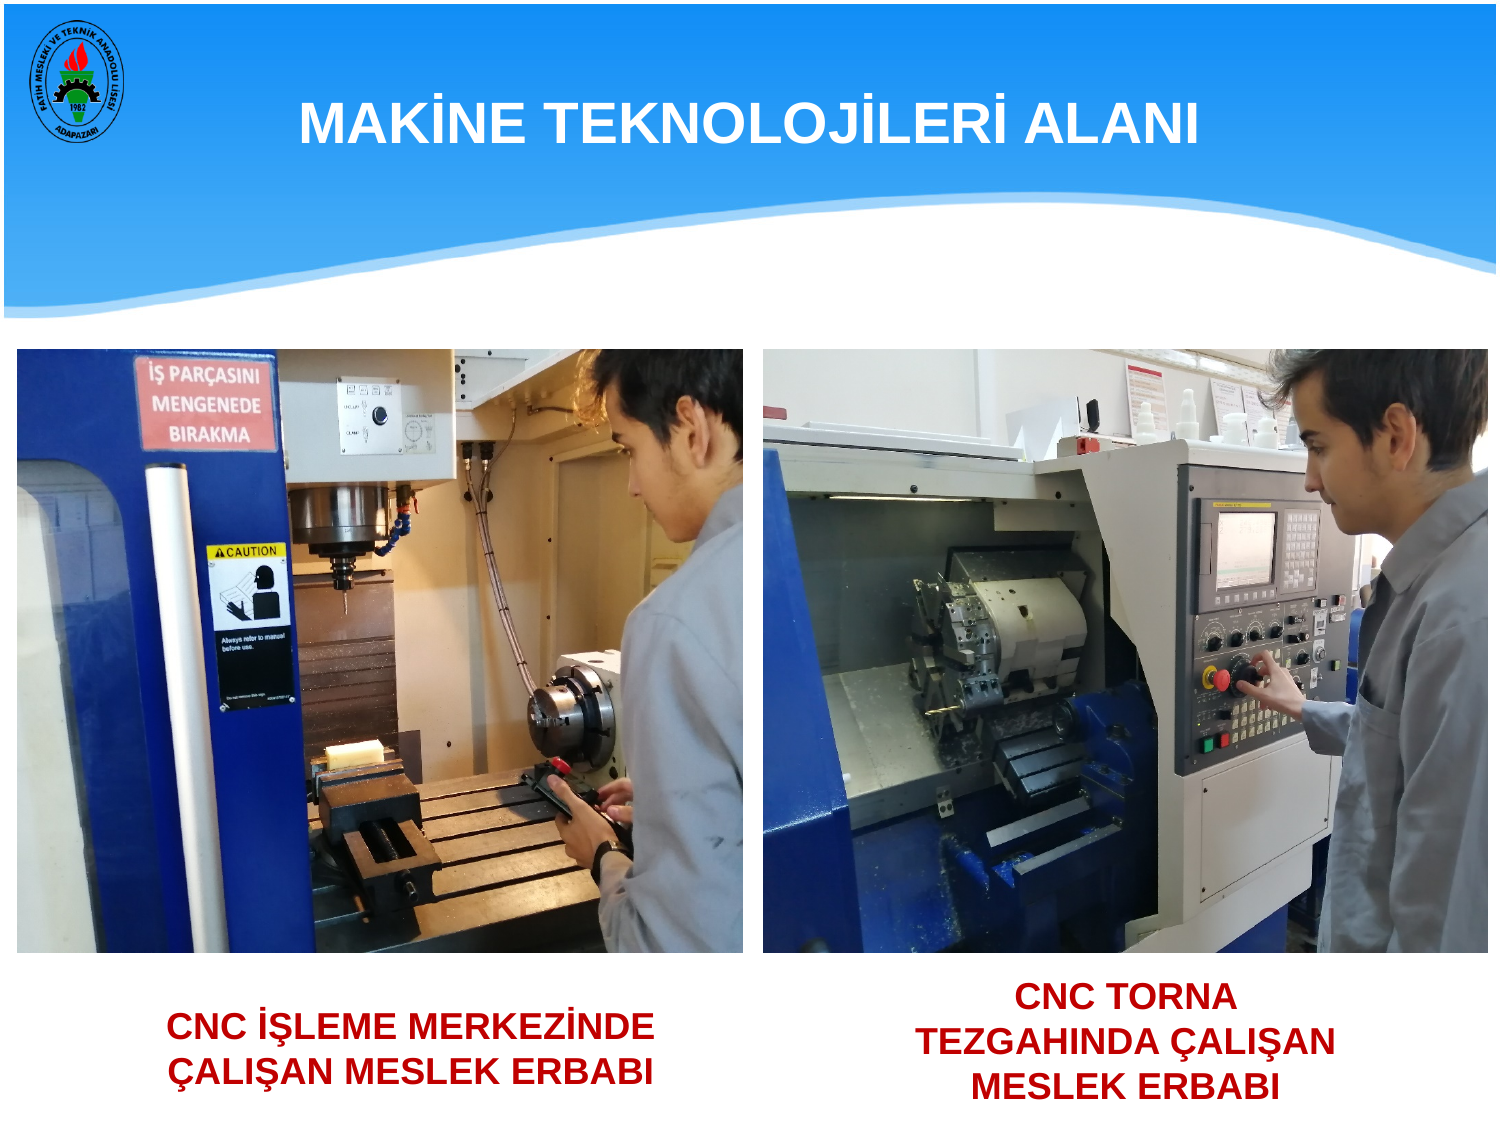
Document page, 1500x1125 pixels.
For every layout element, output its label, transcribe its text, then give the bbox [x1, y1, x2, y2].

text_box CNC İŞLEME MERKEZİNDE ÇALIŞAN MESLEK ERBABI [123, 1020, 698, 1074]
picture [0, 0, 1500, 1125]
text_box MAKİNE TEKNOLOJİLERİ ALANI [283, 78, 1217, 163]
title CNC TORNA TEZGAHINDA ÇALIŞAN MESLEK ERBABI [889, 1009, 1363, 1070]
